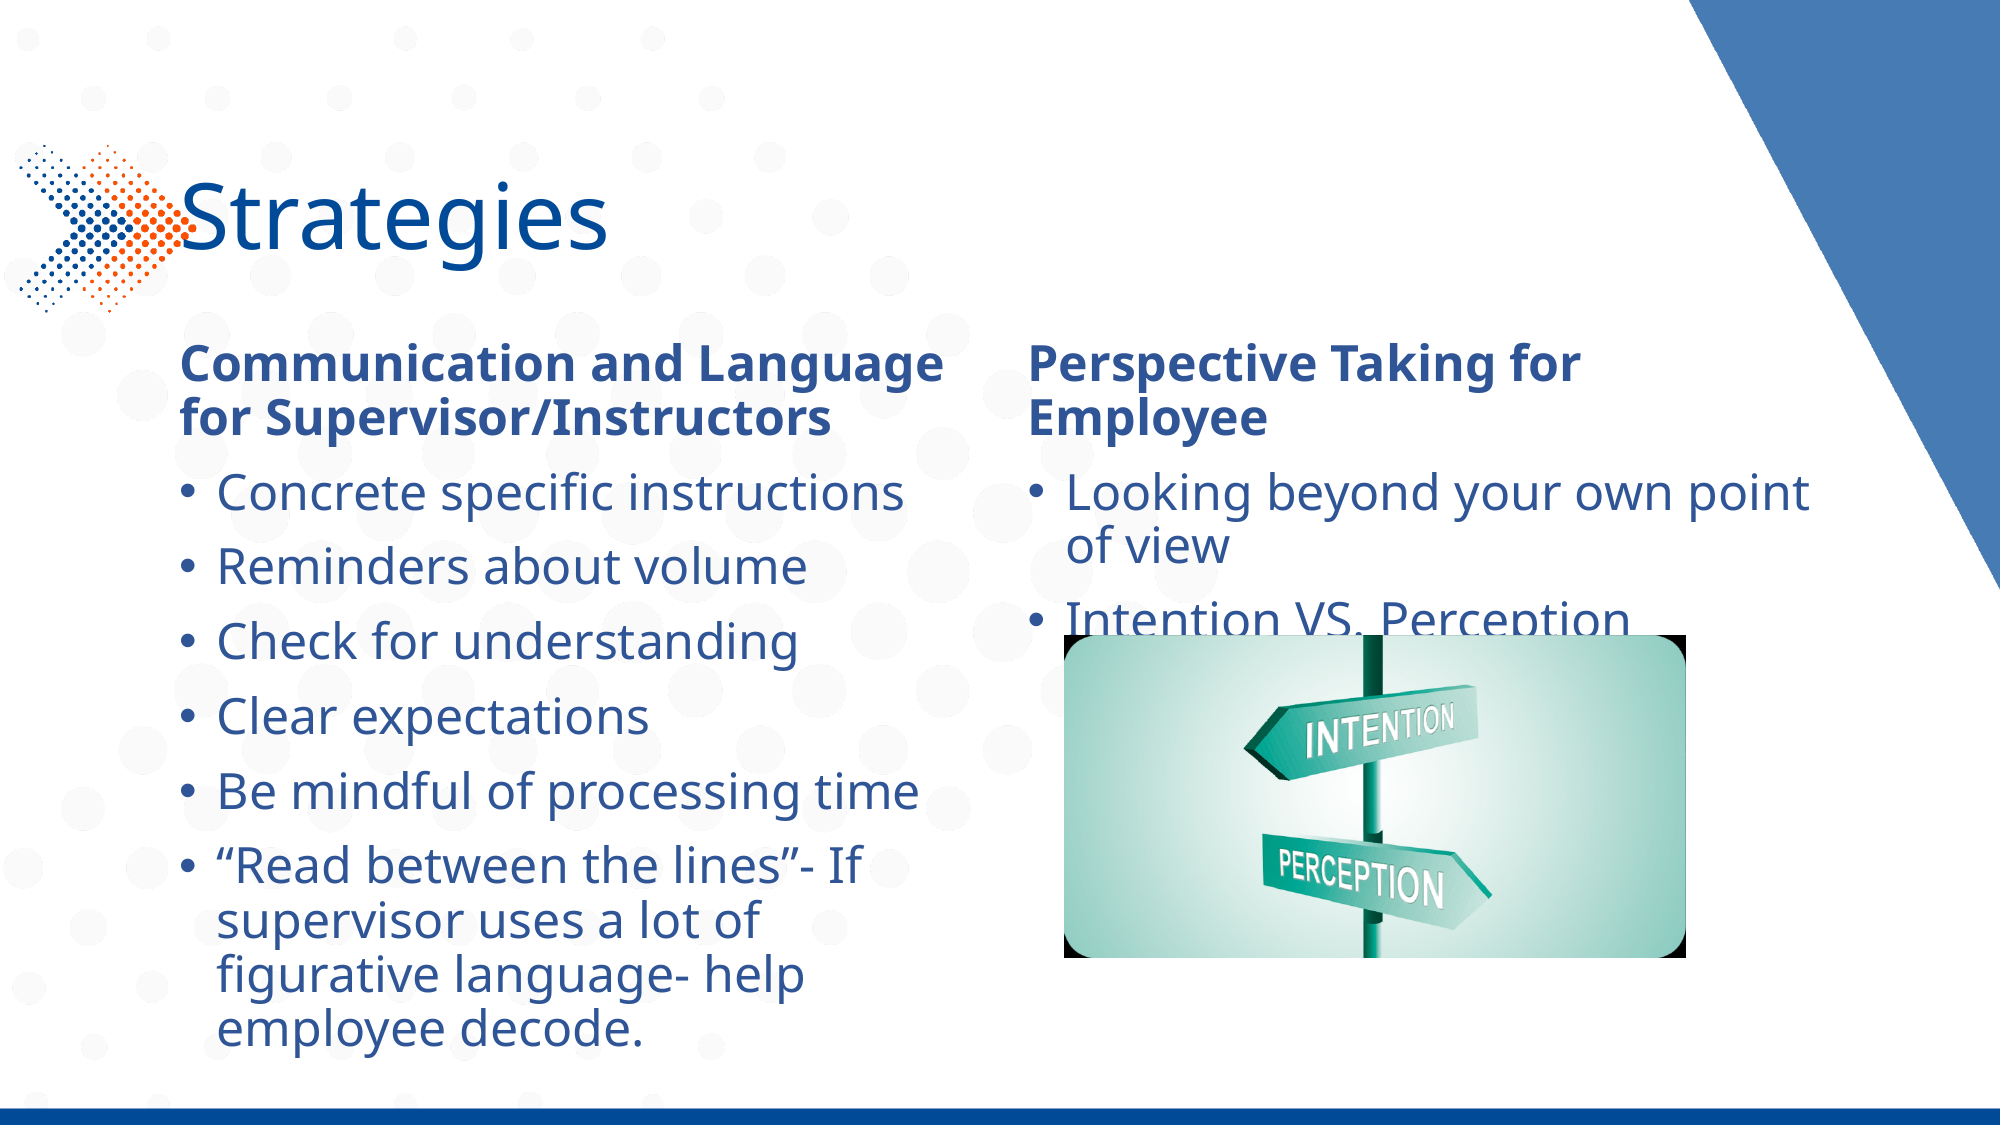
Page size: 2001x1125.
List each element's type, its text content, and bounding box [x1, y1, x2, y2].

list Perspective Taking for Employee Looking beyond your own point of view Intention VS. Perception [1012, 330, 1836, 1011]
list Communication and Language for Supervisor/Instructors Concrete specific instructions Reminders about volume Check for understanding Clear expectations Be mindful of processing time “Read between the lines”- If supervisor uses a lot of figurative language- help employee decode. [164, 330, 988, 1011]
title Strategies [164, 111, 1836, 330]
picture [0, 0, 2000, 1125]
